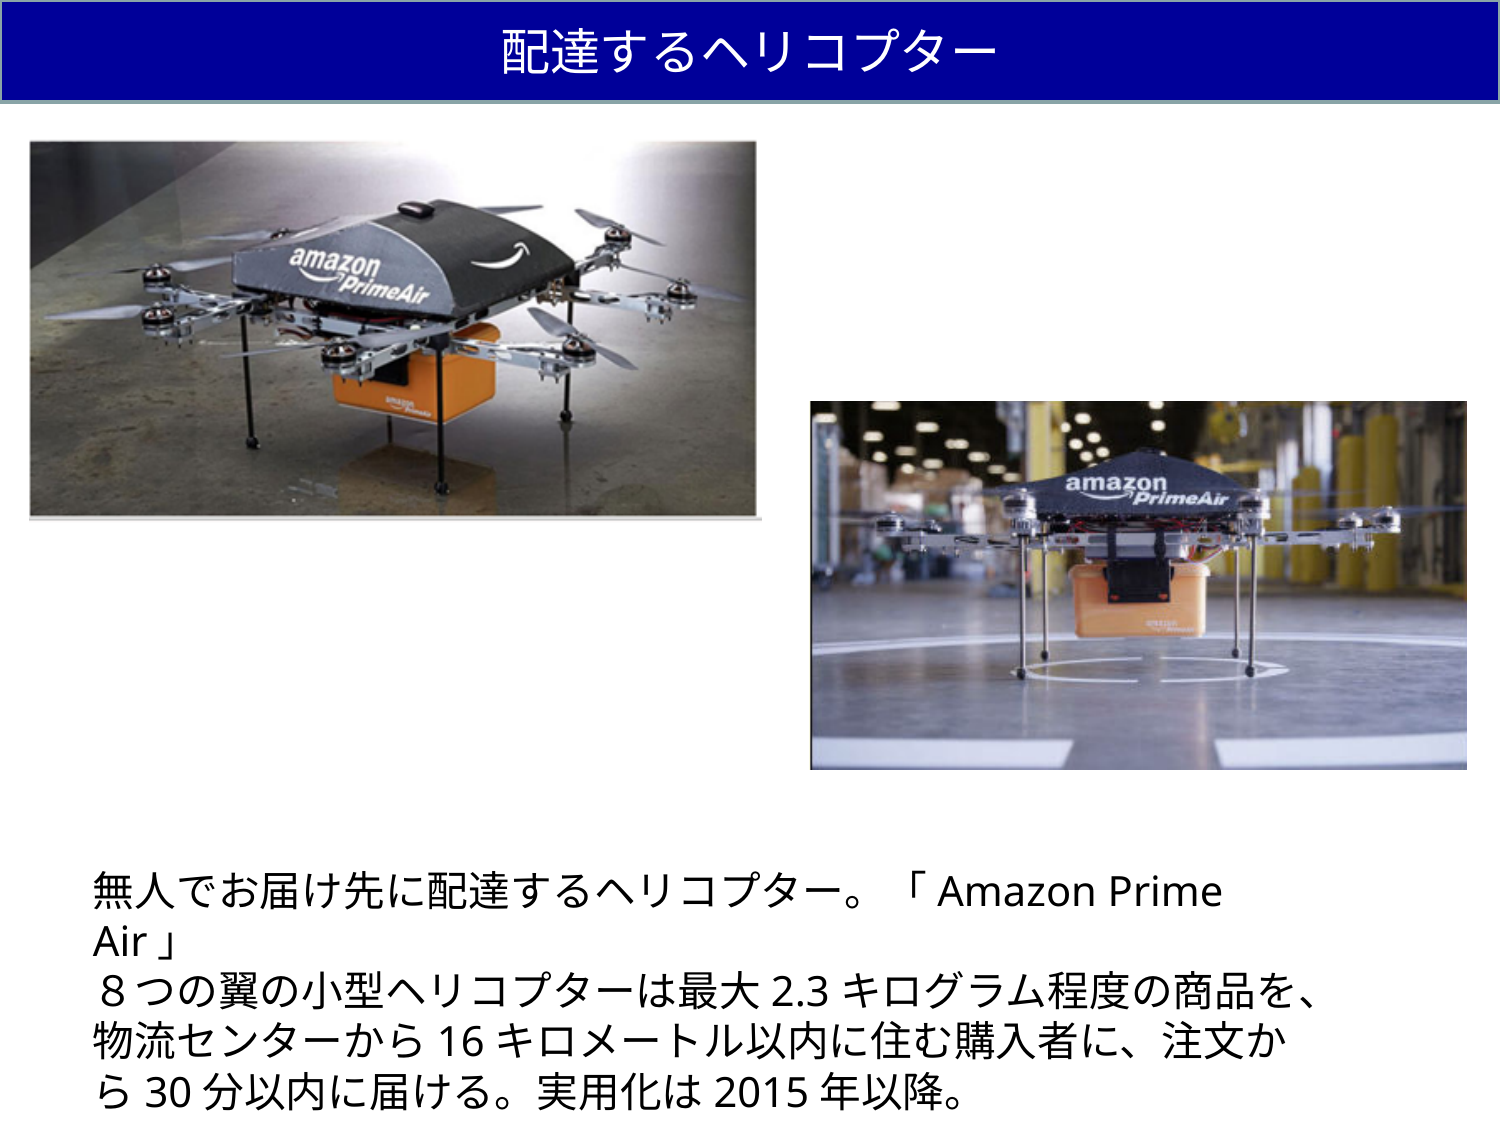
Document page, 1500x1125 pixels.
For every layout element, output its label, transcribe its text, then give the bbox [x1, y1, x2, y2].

picture [29, 136, 763, 526]
text_box 配達するヘリコプター [0, 0, 1500, 102]
text_box 無人でお届け先に配達するヘリコプター。「Amazon Prime Air」 ８つの翼の小型ヘリコプターは最大2.3キログラム程度の商品を、 物流センターから16キロメートル以内に住む購入者に、注文から30分以内に届ける。実用化は2015年以降。 [78, 857, 1331, 1123]
picture [808, 401, 1467, 770]
